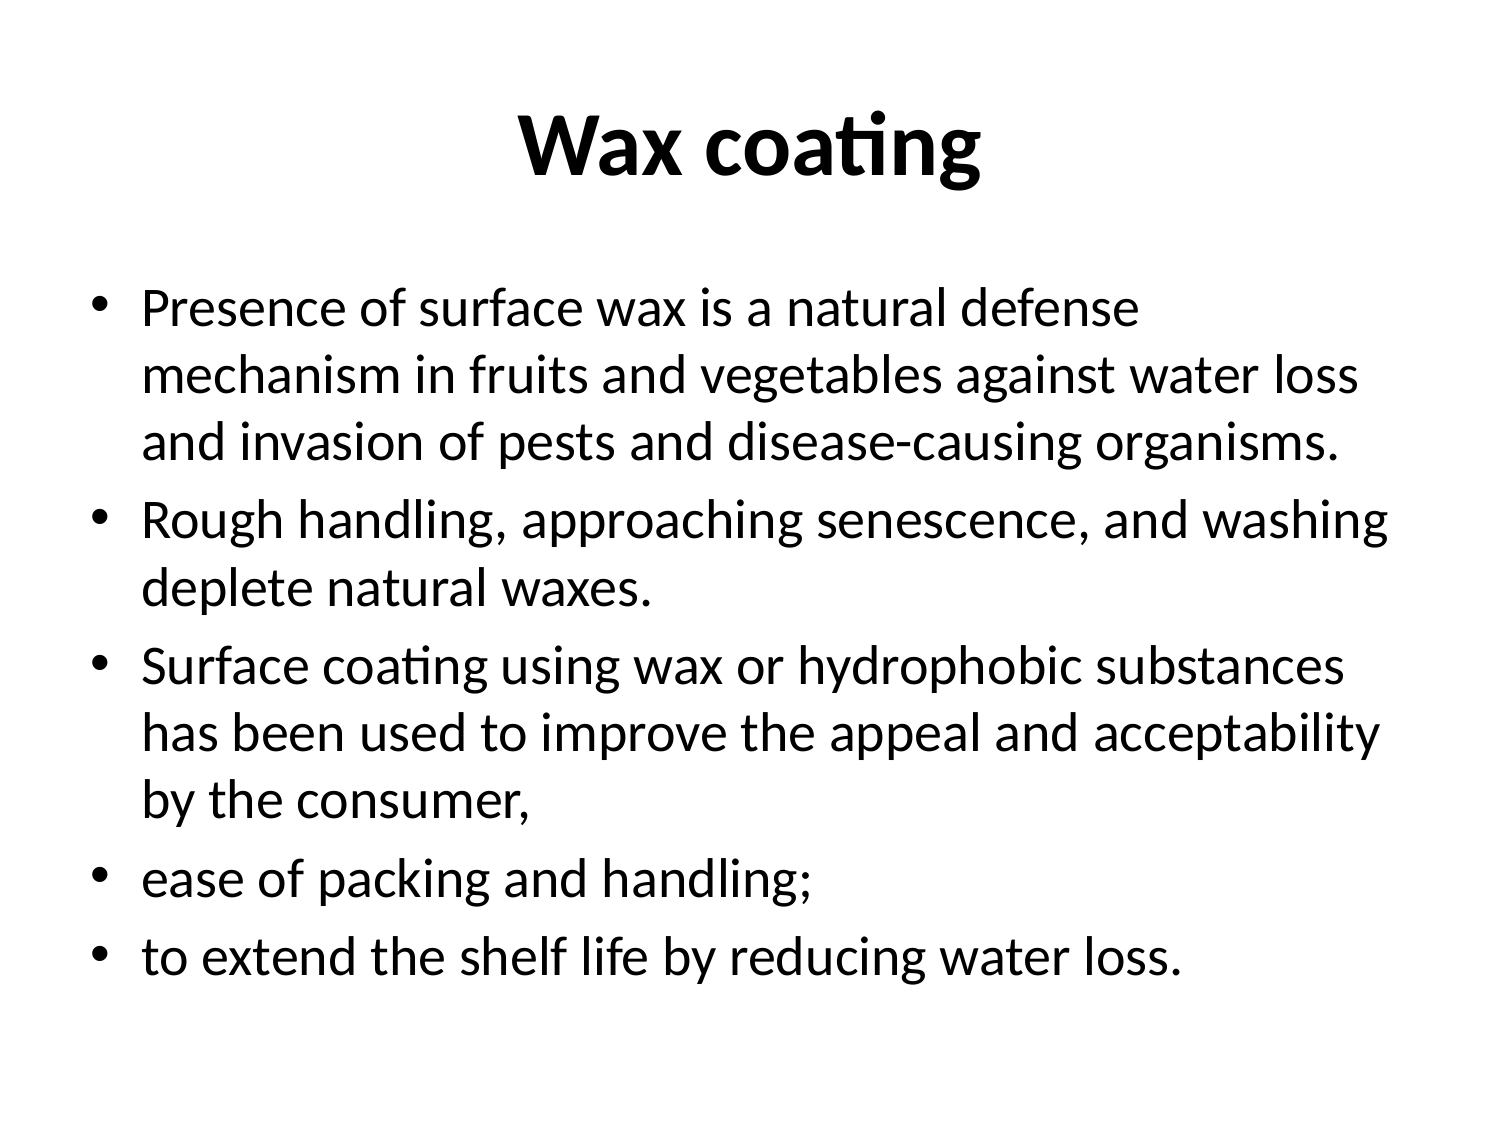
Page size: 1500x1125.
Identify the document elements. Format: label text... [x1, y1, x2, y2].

list Presence of surface wax is a natural defense mechanism in fruits and vegetables against water loss and invasion of pests and disease-causing organisms. Rough handling, approaching senescence, and washing deplete natural waxes. Surface coating using wax or hydrophobic substances has been used to improve the appeal and acceptability by the consumer, ease of packing and handling; to extend the shelf life by reducing water loss. [75, 262, 1425, 1005]
title Wax coating [75, 45, 1425, 233]
